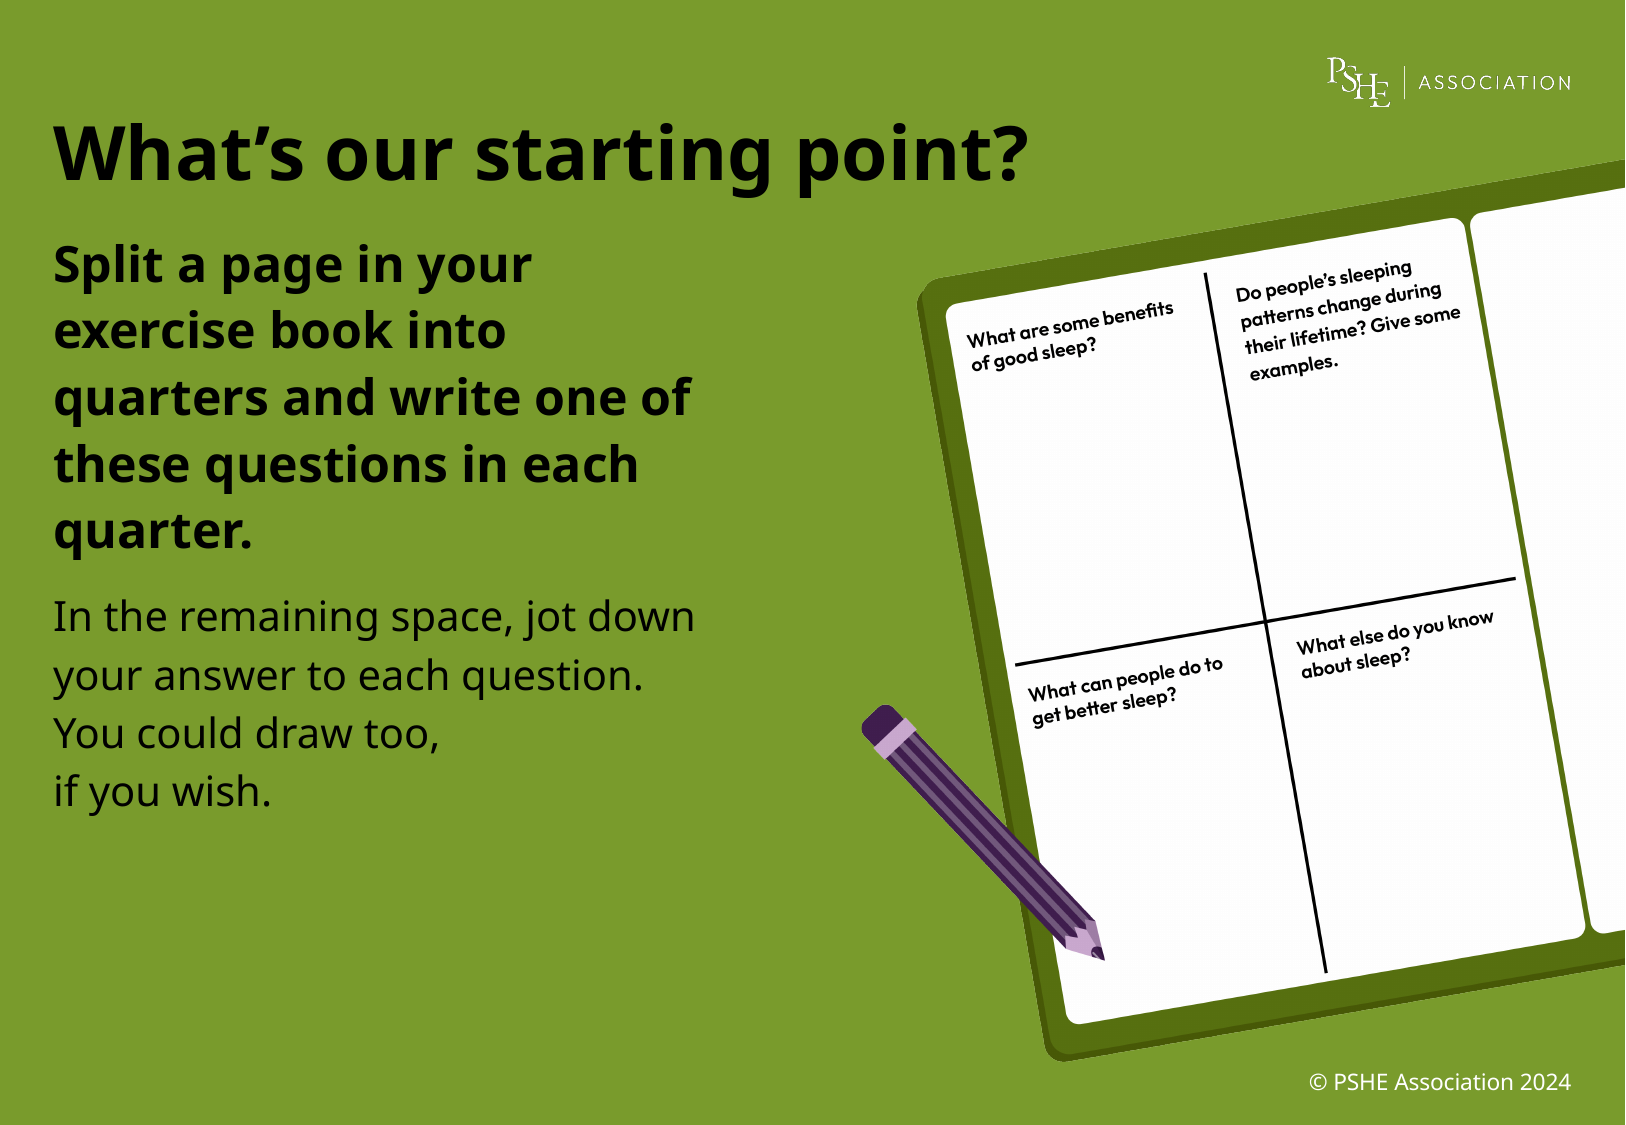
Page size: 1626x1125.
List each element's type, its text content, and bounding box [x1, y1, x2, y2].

text_box What’s our starting point? [38, 89, 1166, 203]
list Split a page in your exercise book into quarters and write one of these questions in each quarter. In the remaining space, jot down your answer to each question. You could draw too, if you wish. [38, 217, 731, 776]
slide_number © PSHE Association 2024 [1220, 1062, 1586, 1112]
picture [861, 57, 1625, 1062]
